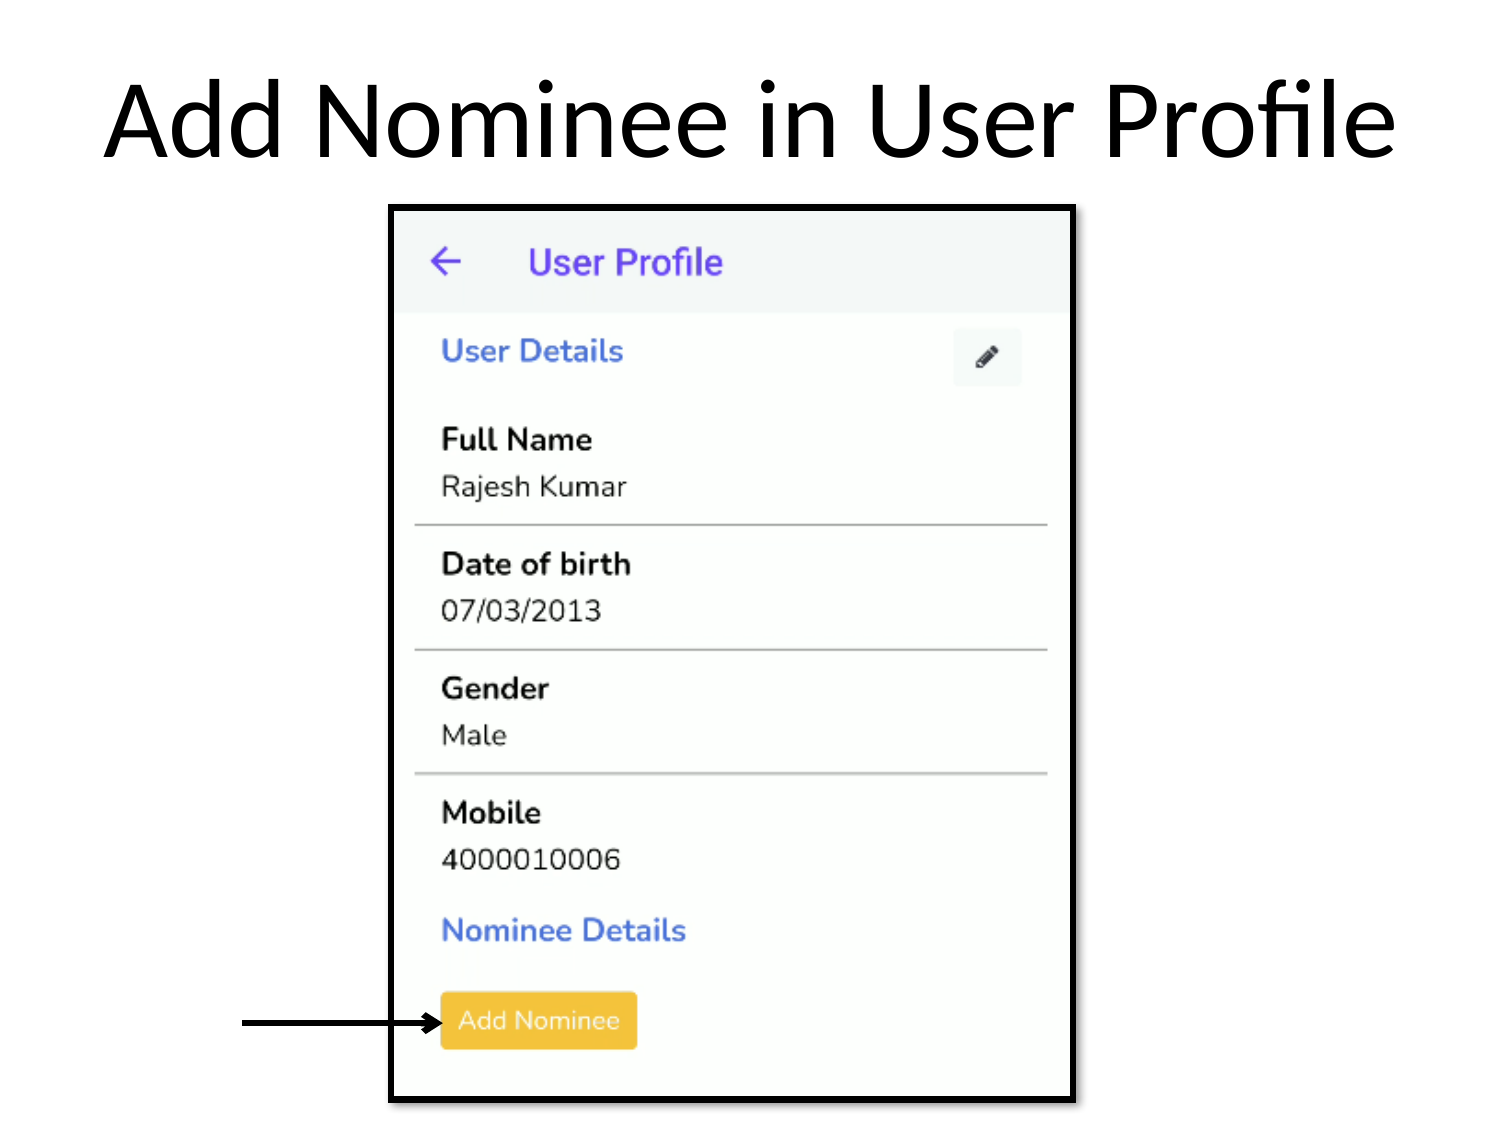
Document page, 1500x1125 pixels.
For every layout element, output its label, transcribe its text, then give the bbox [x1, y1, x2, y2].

title Add Nominee in User Profile [76, 30, 1427, 194]
picture [393, 210, 1071, 1097]
